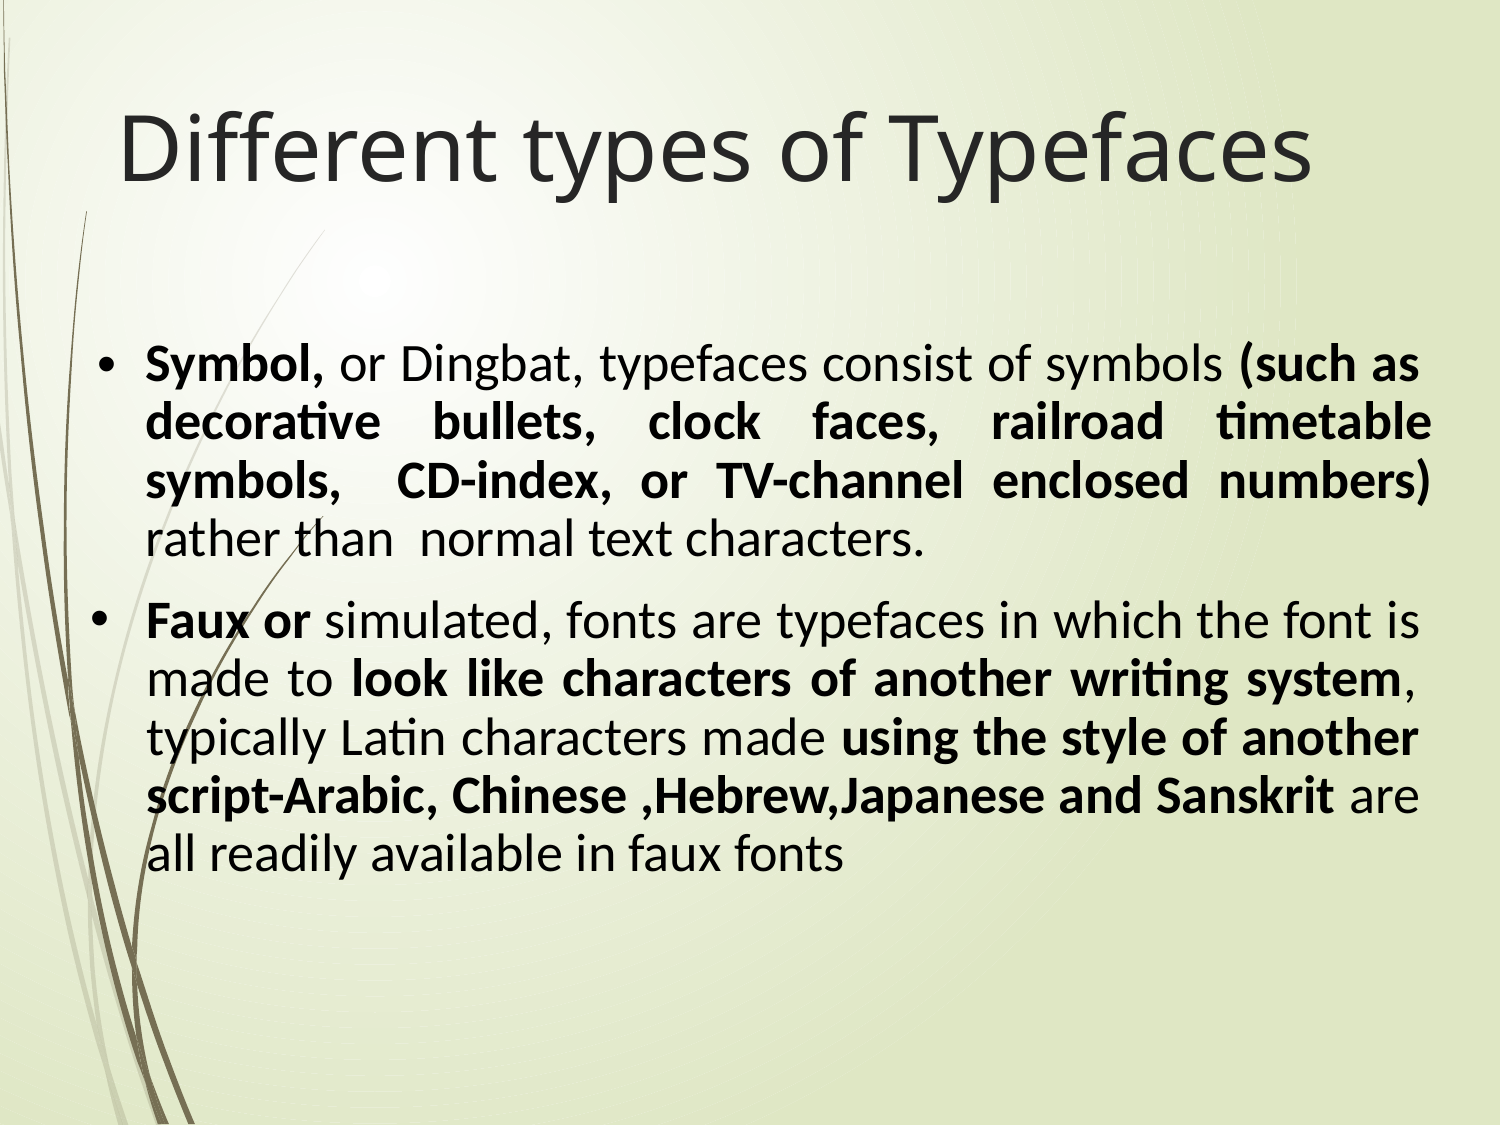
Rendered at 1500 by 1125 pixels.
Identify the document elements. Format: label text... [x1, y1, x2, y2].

text_box Symbol, or Dingbat, typefaces consist of symbols (such as decorative bullets, clock faces, railroad timetable symbols, CD-index, or TV-channel enclosed numbers) rather than normal text characters. [143, 325, 1435, 569]
text_box Faux or simulated, fonts are typefaces in which the font is made to look like characters of another writing system, typically Latin characters made using the style of another script-Arabic, Chinese ,Hebrew,Japanese and Sanskrit are all readily available in faux fonts [144, 582, 1435, 884]
title Different types of Typefaces [114, 87, 1367, 278]
text_box • [87, 579, 112, 647]
text_box • [94, 325, 119, 393]
